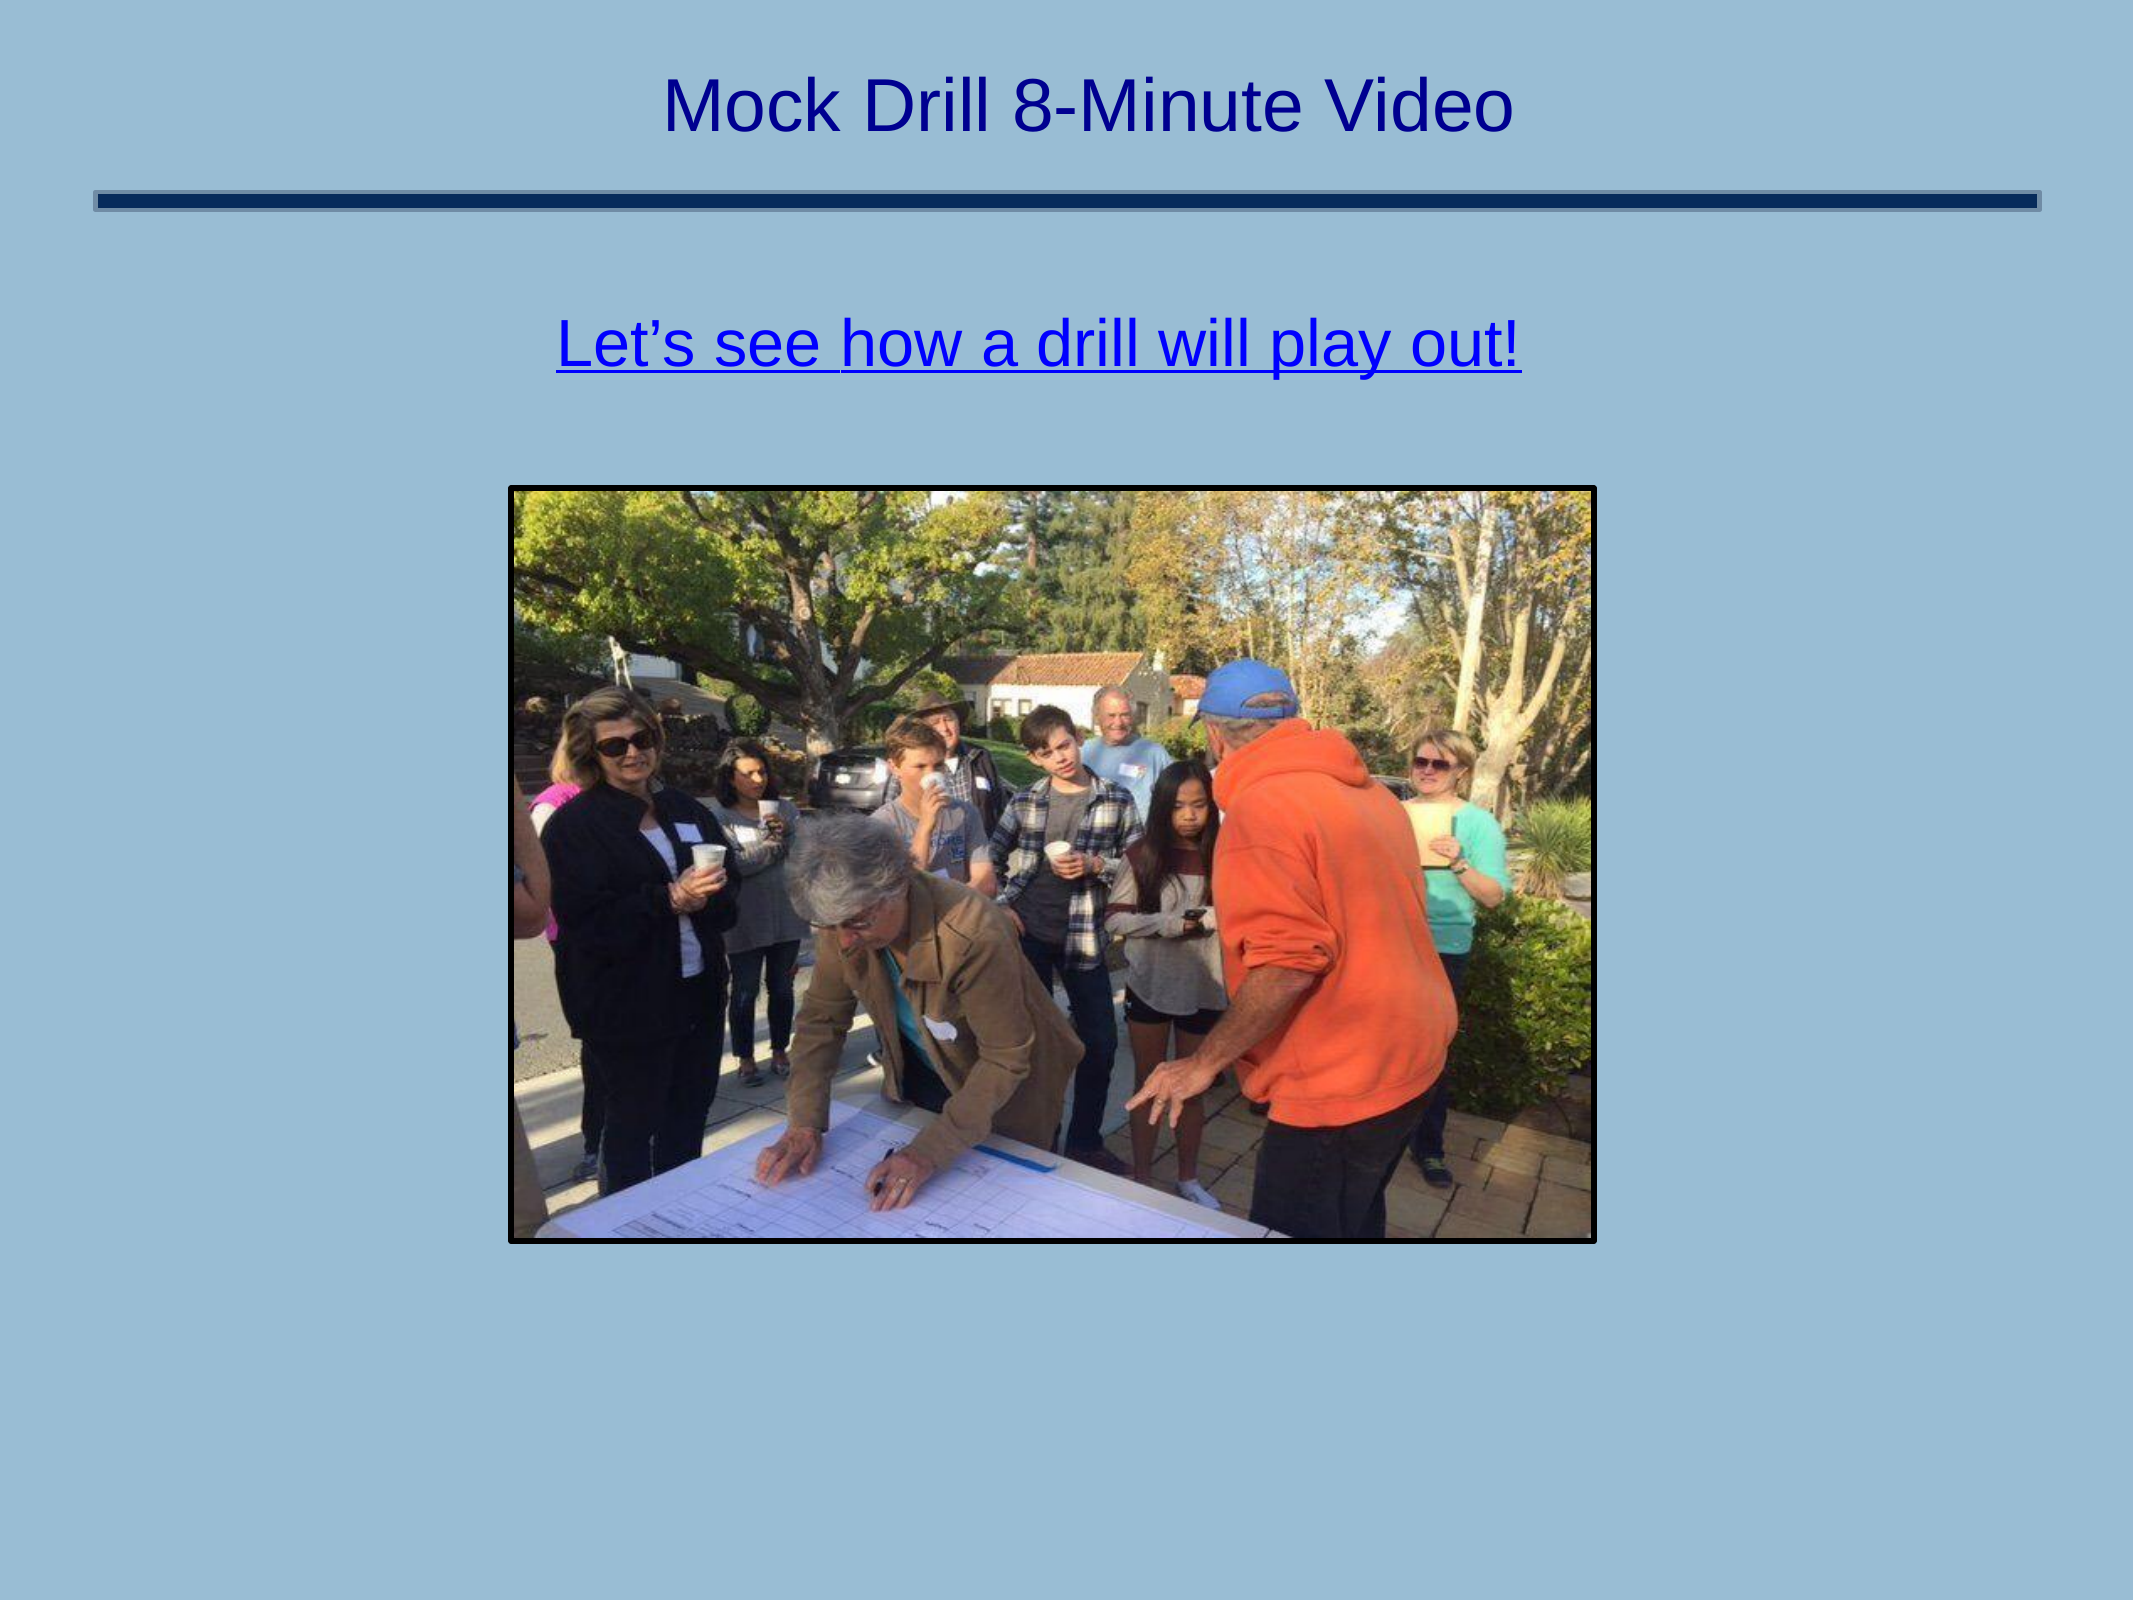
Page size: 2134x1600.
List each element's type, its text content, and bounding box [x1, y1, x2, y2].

text_box Let’s see how a drill will play out! [349, 256, 1729, 468]
text_box Mock Drill 8-Minute Video [379, 47, 1821, 155]
text_box [95, 191, 2040, 211]
picture [513, 490, 1591, 1239]
